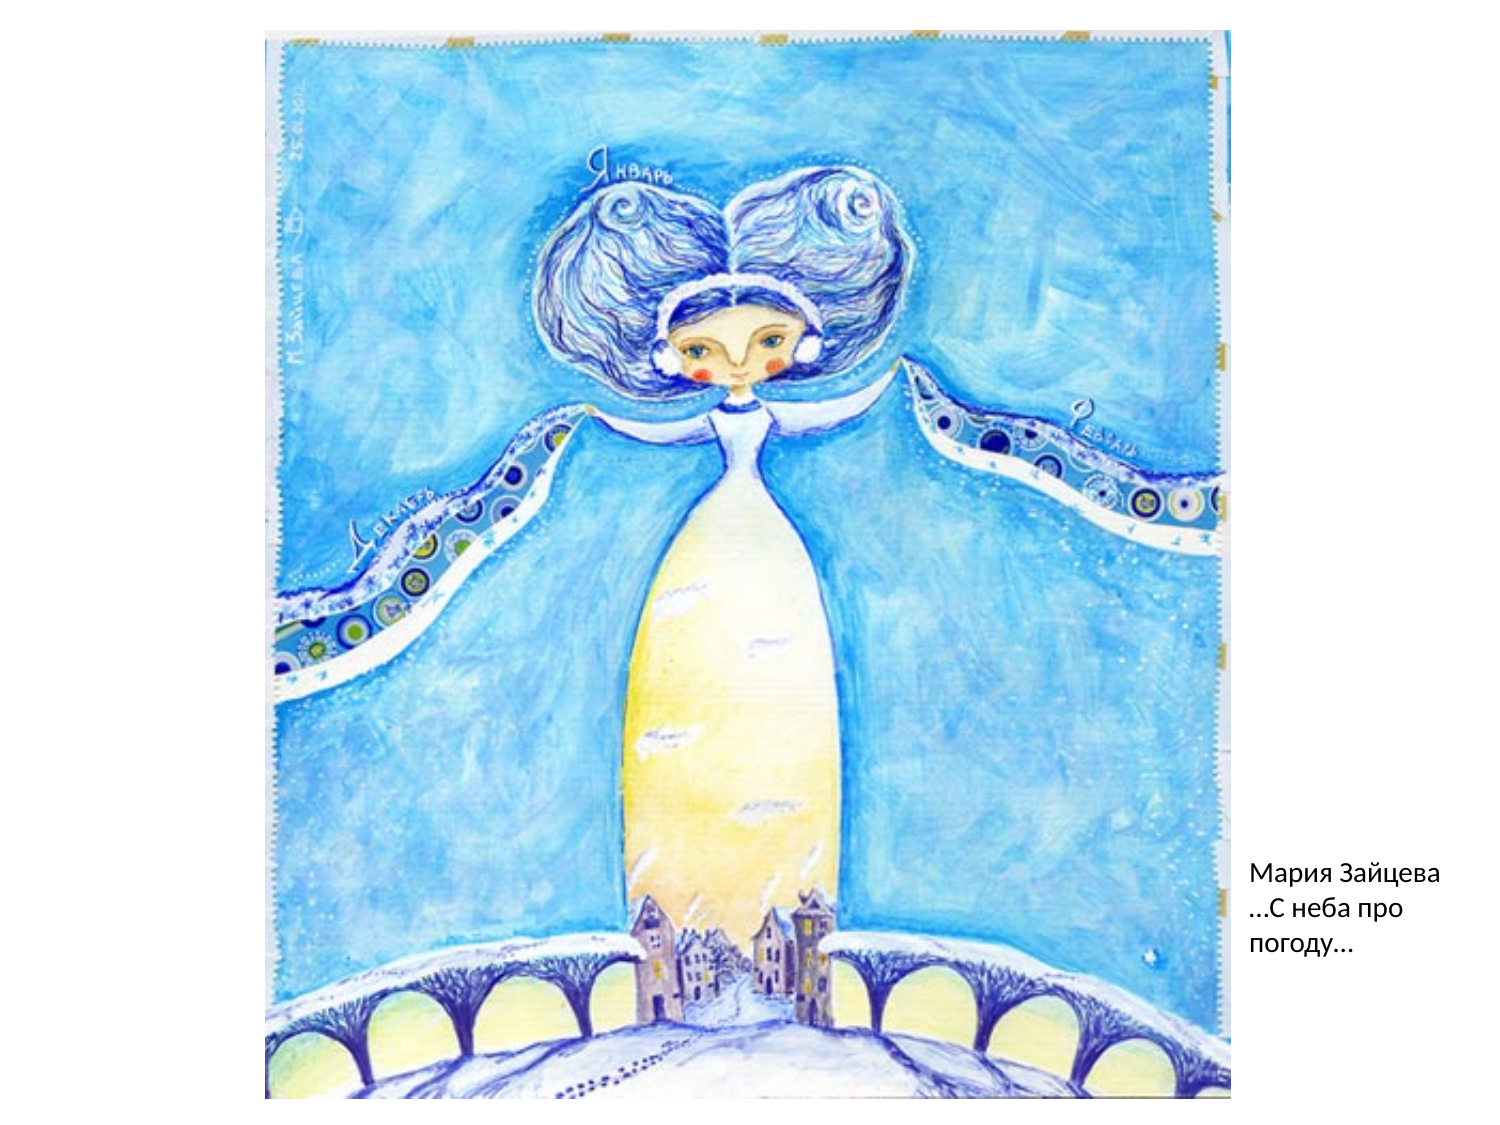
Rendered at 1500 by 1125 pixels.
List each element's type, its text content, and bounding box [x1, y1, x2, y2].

picture [265, 30, 1231, 1099]
text_box Мария Зайцева …С неба про погоду… [1235, 846, 1500, 966]
